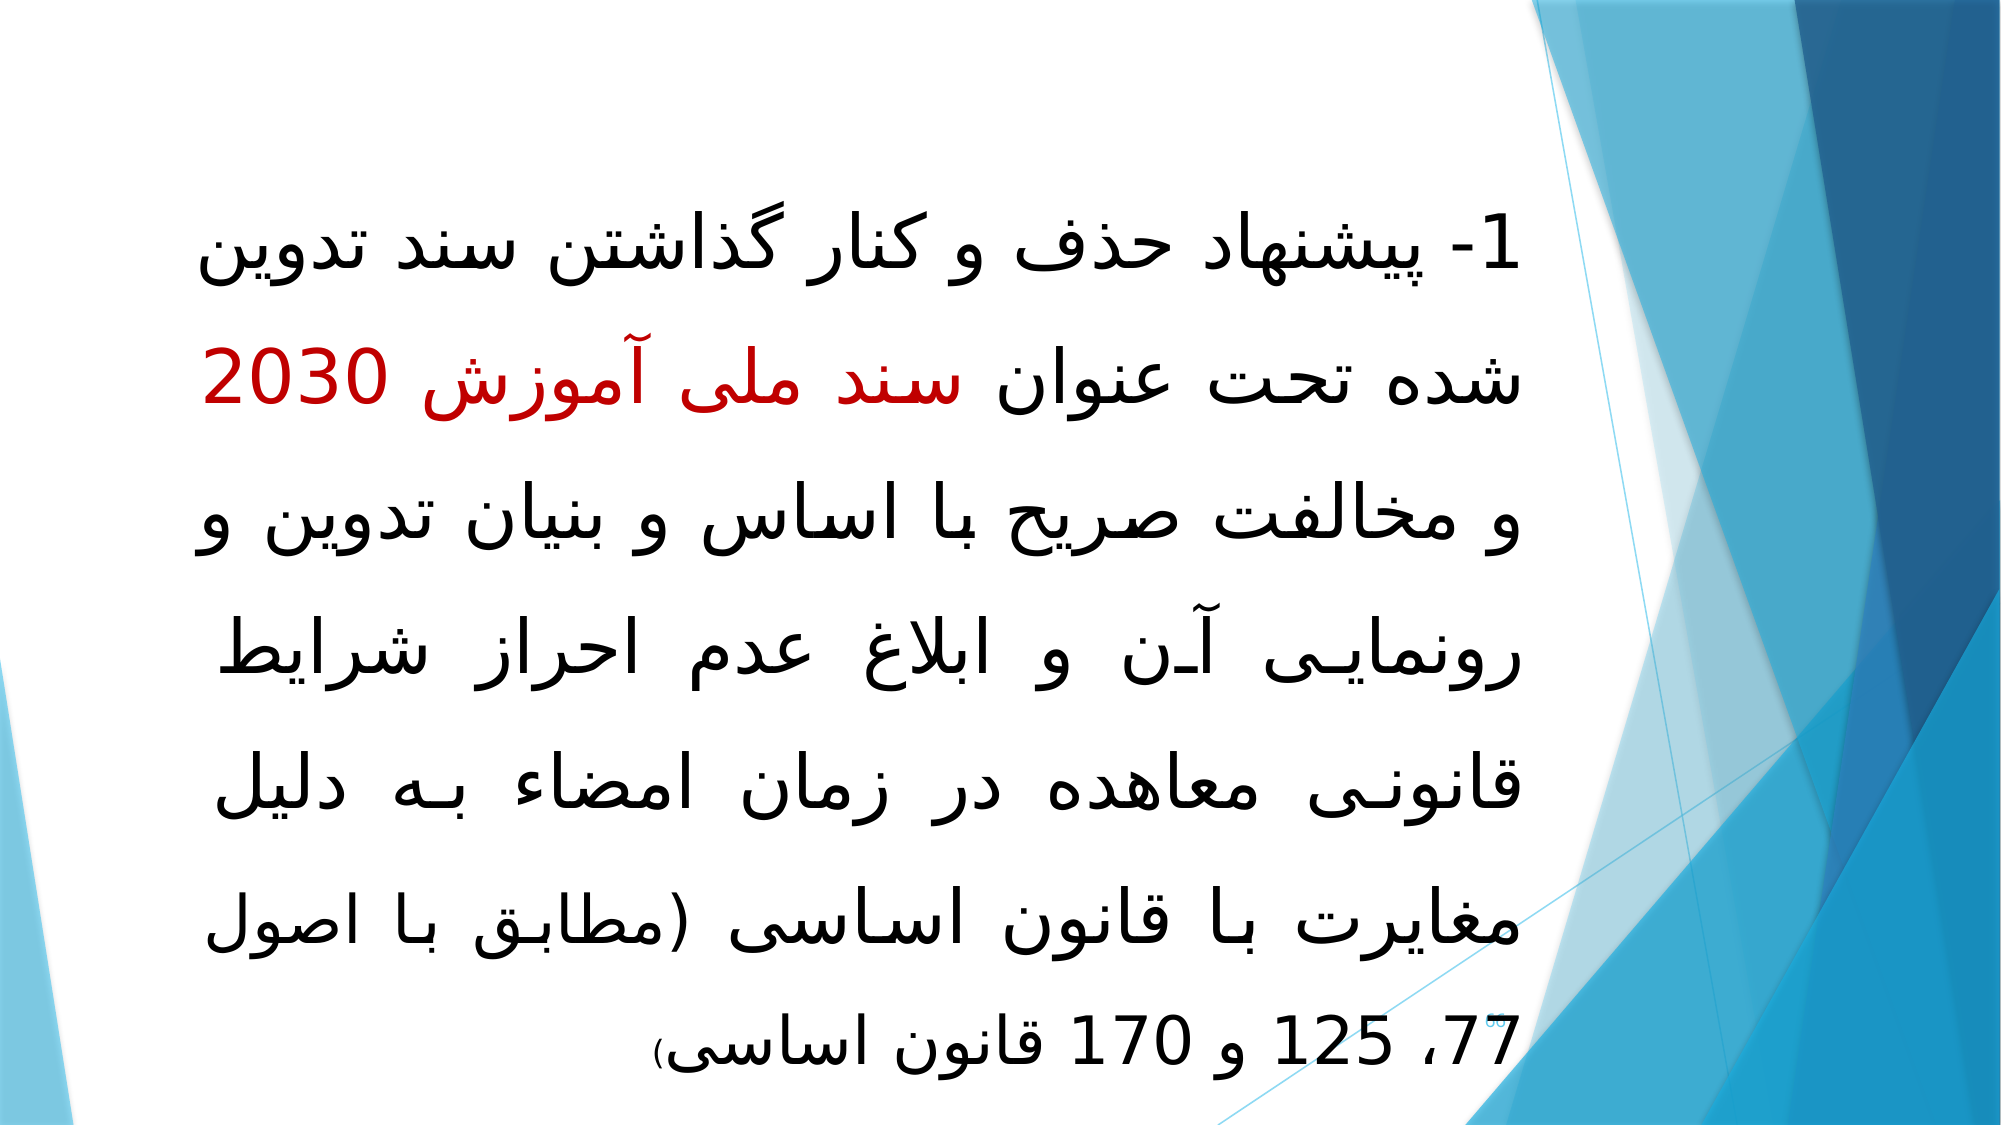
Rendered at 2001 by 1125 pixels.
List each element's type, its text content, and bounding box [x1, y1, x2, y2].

slide_number 66 [1409, 991, 1522, 1051]
text_box 1- پیشنهاد حذف و کنار گذاشتن سند تدوین شده تحت عنوان سند ملی آموزش 2030 و مخالفت صریح با اساس و بنیان تدوین و رونمایی آن و ابلاغ عدم احراز شرایط قانونی معاهده در زمان امضاء به دلیل مغایرت با قانون اساسی (مطابق با اصول 77، 125 و 170 قانون اساسی) [179, 140, 1541, 1086]
